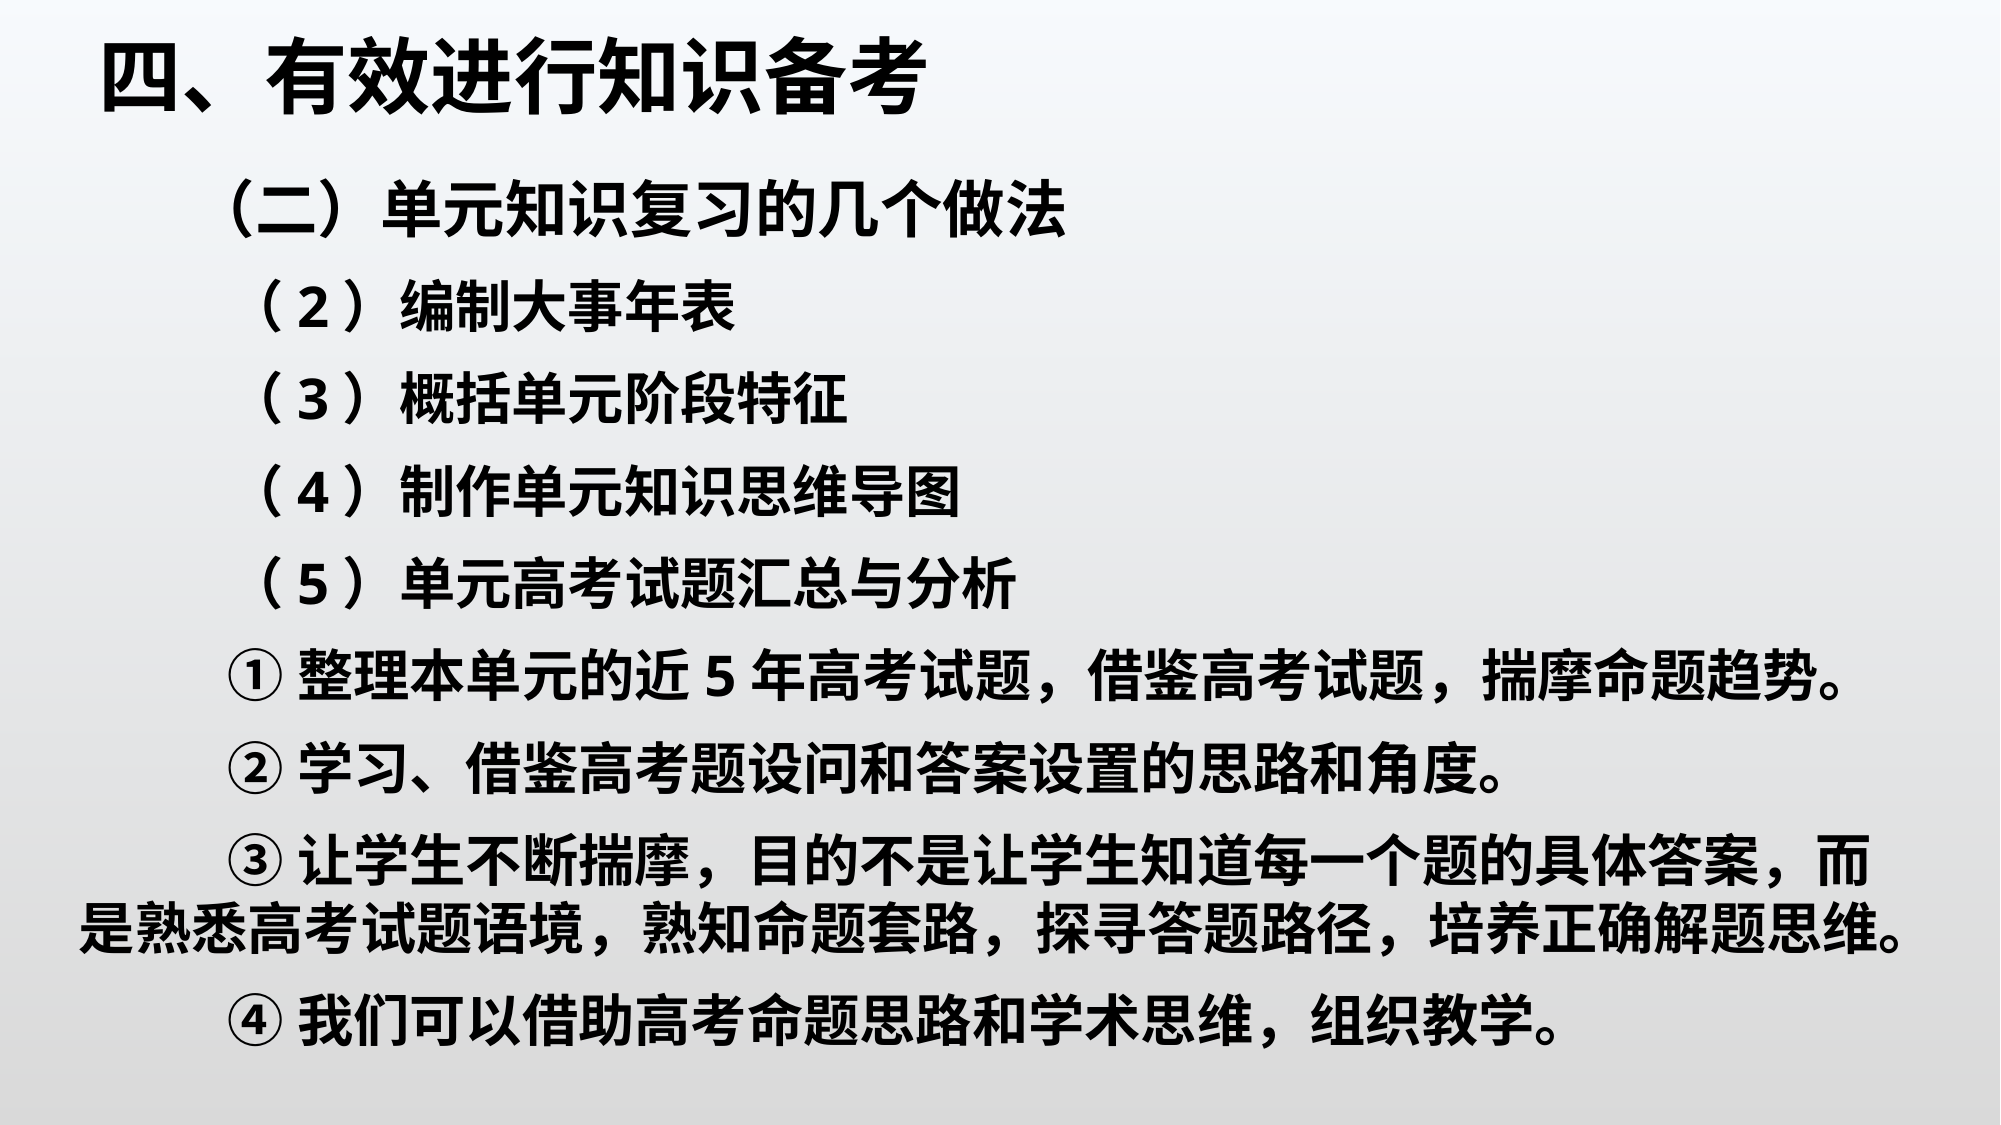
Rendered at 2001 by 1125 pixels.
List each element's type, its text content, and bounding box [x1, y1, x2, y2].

text_box （二）单元知识复习的几个做法 [178, 162, 1468, 253]
text_box （2）编制大事年表 （3）概括单元阶段特征 （4）制作单元知识思维导图 （5）单元高考试题汇总与分析 ①整理本单元的近5年高考试题，借鉴高考试题，揣摩命题趋势。 ②学习、借鉴高考题设问和答案设置的思路和角度。 ③让学生不断揣摩，目的不是让学生知道每一个题的具体答案，而是熟悉高考试题语境，熟知命题套路，探寻答题路径，培养正确解题思维。 ④我们可以借助高考命题思路和学术思维，组织教学。 [63, 263, 1912, 1061]
text_box 四、有效进行知识备考 [83, 27, 1866, 134]
